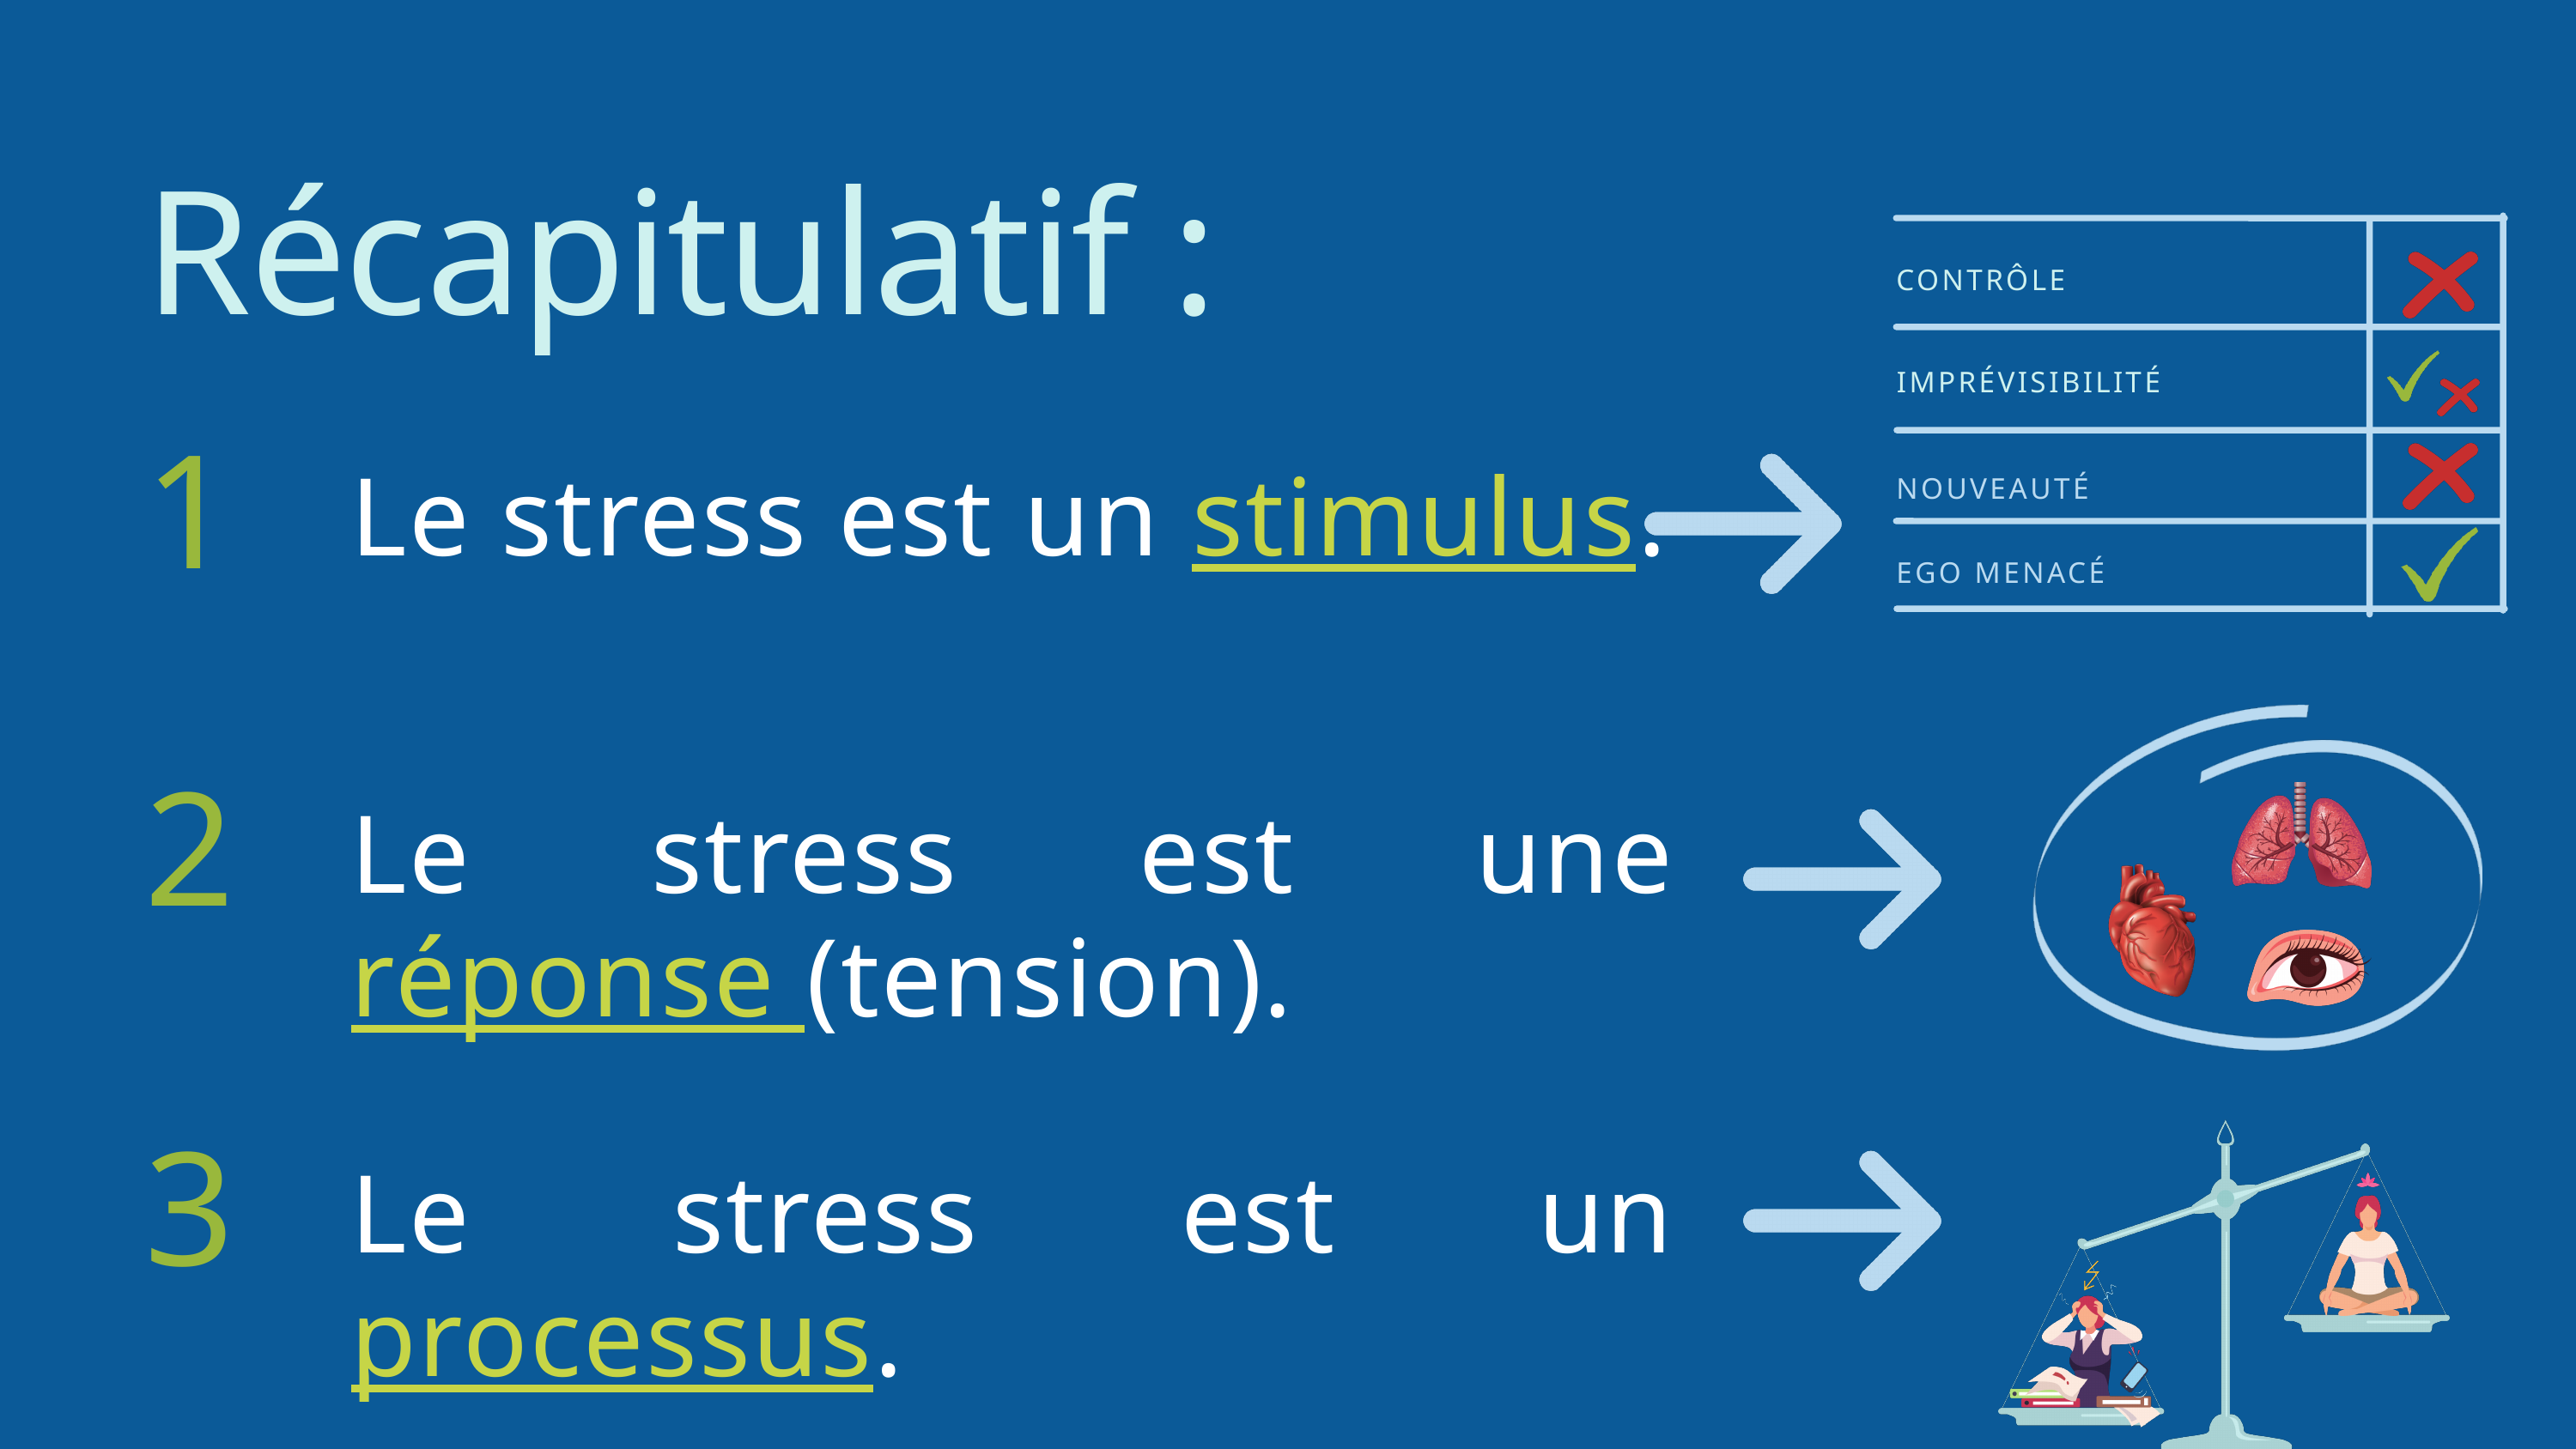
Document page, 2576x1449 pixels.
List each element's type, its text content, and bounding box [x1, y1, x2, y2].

picture [1998, 1119, 2450, 1449]
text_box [2031, 704, 2482, 1054]
picture [1743, 808, 1942, 950]
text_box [0, 702, 699, 1033]
text_box Le stress est un stimulus. [702, 454, 1640, 578]
picture [1743, 1149, 1942, 1292]
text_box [1895, 217, 2506, 616]
text_box Récapitulatif : [144, 149, 2432, 349]
text_box Le stress est une réponse (tension). [700, 791, 1676, 1039]
picture [1643, 452, 1844, 595]
text_box Le stress est un processus. [698, 1151, 1676, 1398]
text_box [0, 1062, 699, 1392]
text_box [0, 365, 699, 695]
